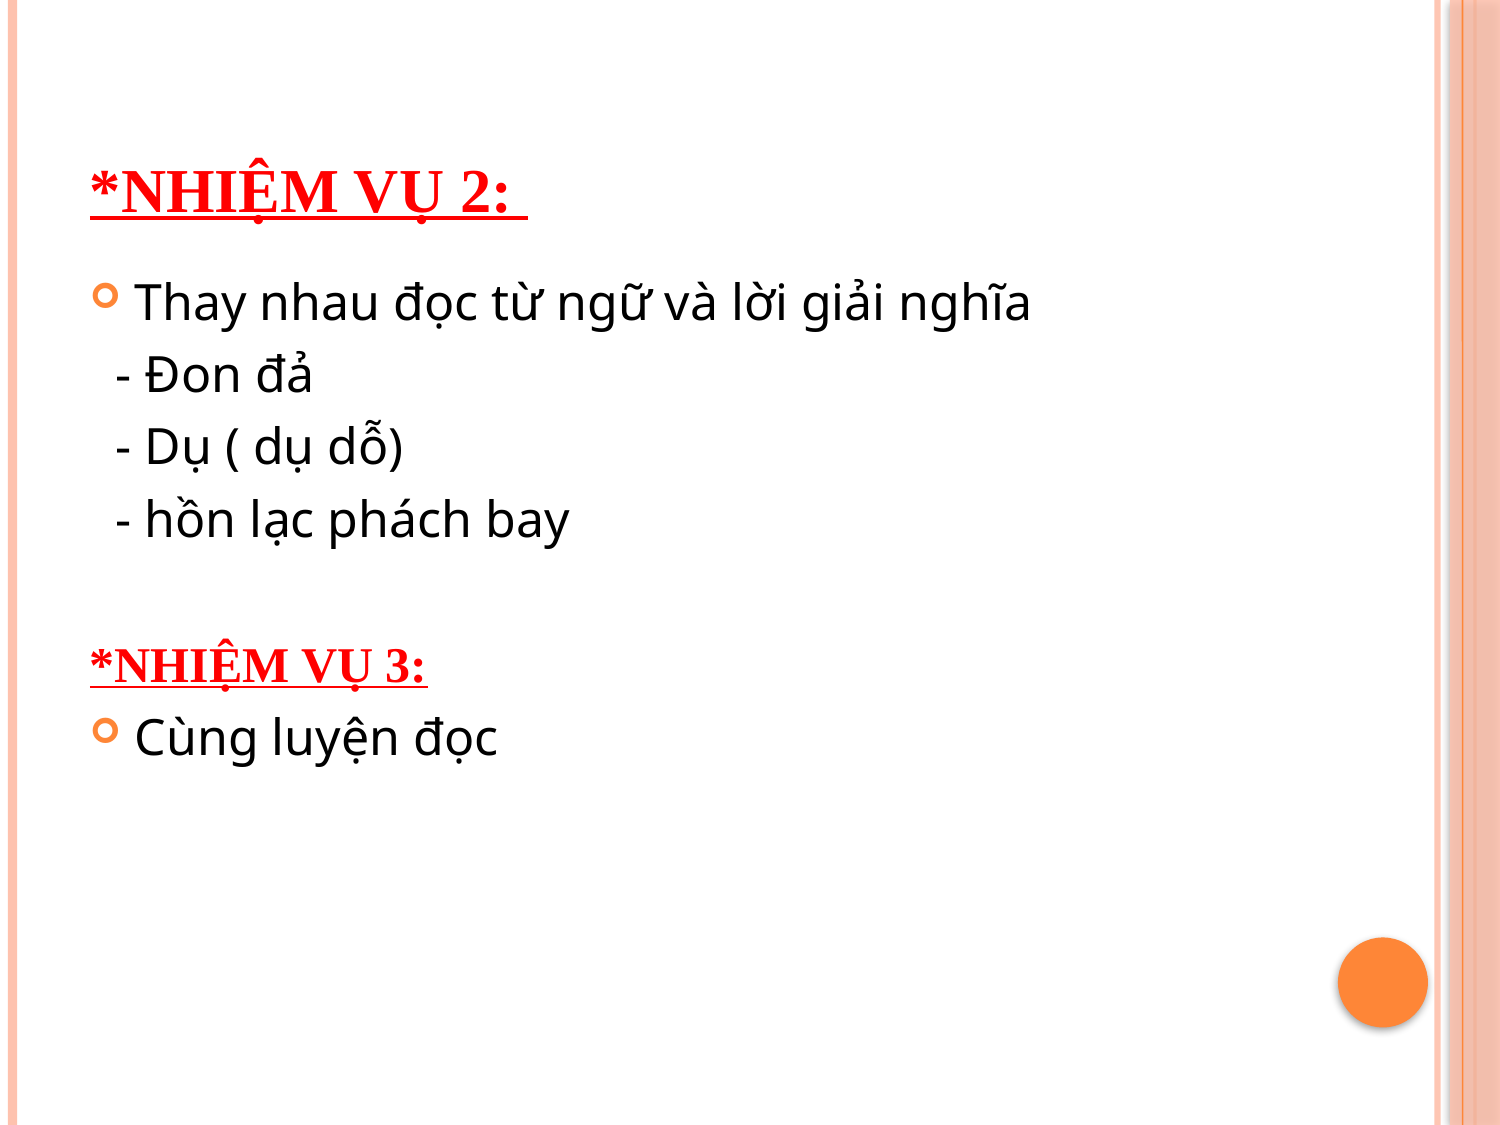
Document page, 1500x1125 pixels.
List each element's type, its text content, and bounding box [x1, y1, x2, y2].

title *Nhiệm vụ 2: [75, 45, 1300, 233]
list Thay nhau đọc từ ngữ và lời giải nghĩa - Đon đả - Dụ ( dụ dỗ) - hồn lạc phách bay *NHIỆM VỤ 3: Cùng luyện đọc [75, 262, 1300, 1062]
